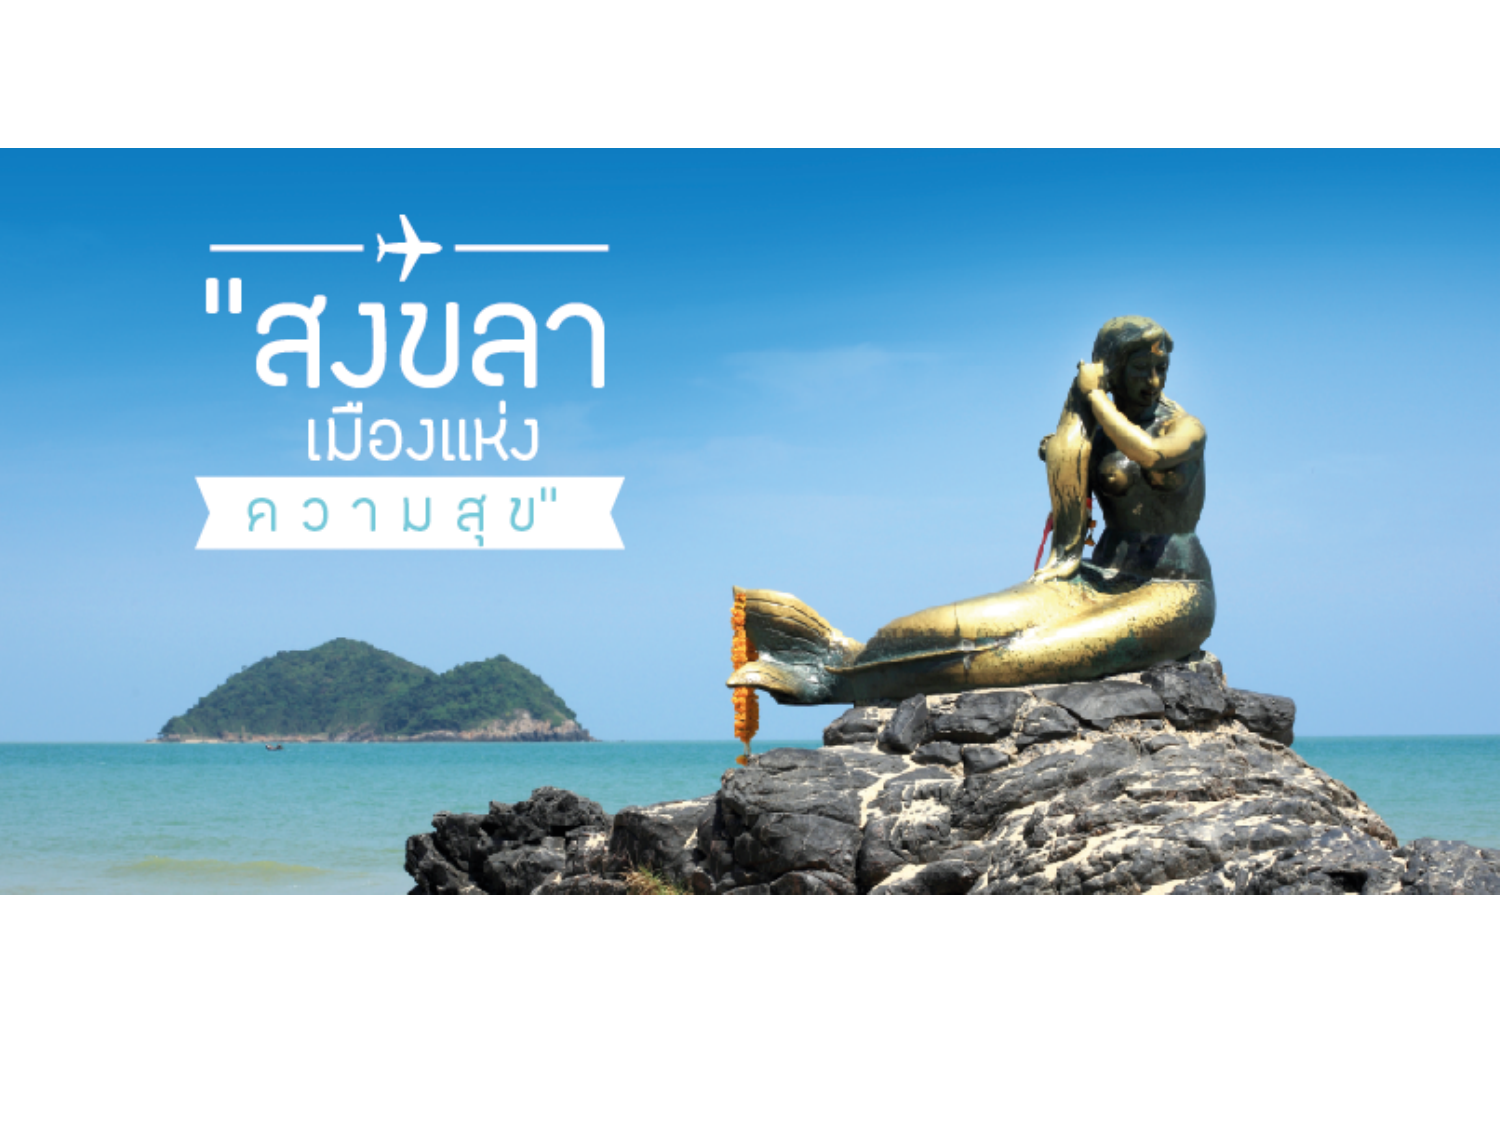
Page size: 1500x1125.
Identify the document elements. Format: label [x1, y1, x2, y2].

picture [0, 148, 1500, 896]
